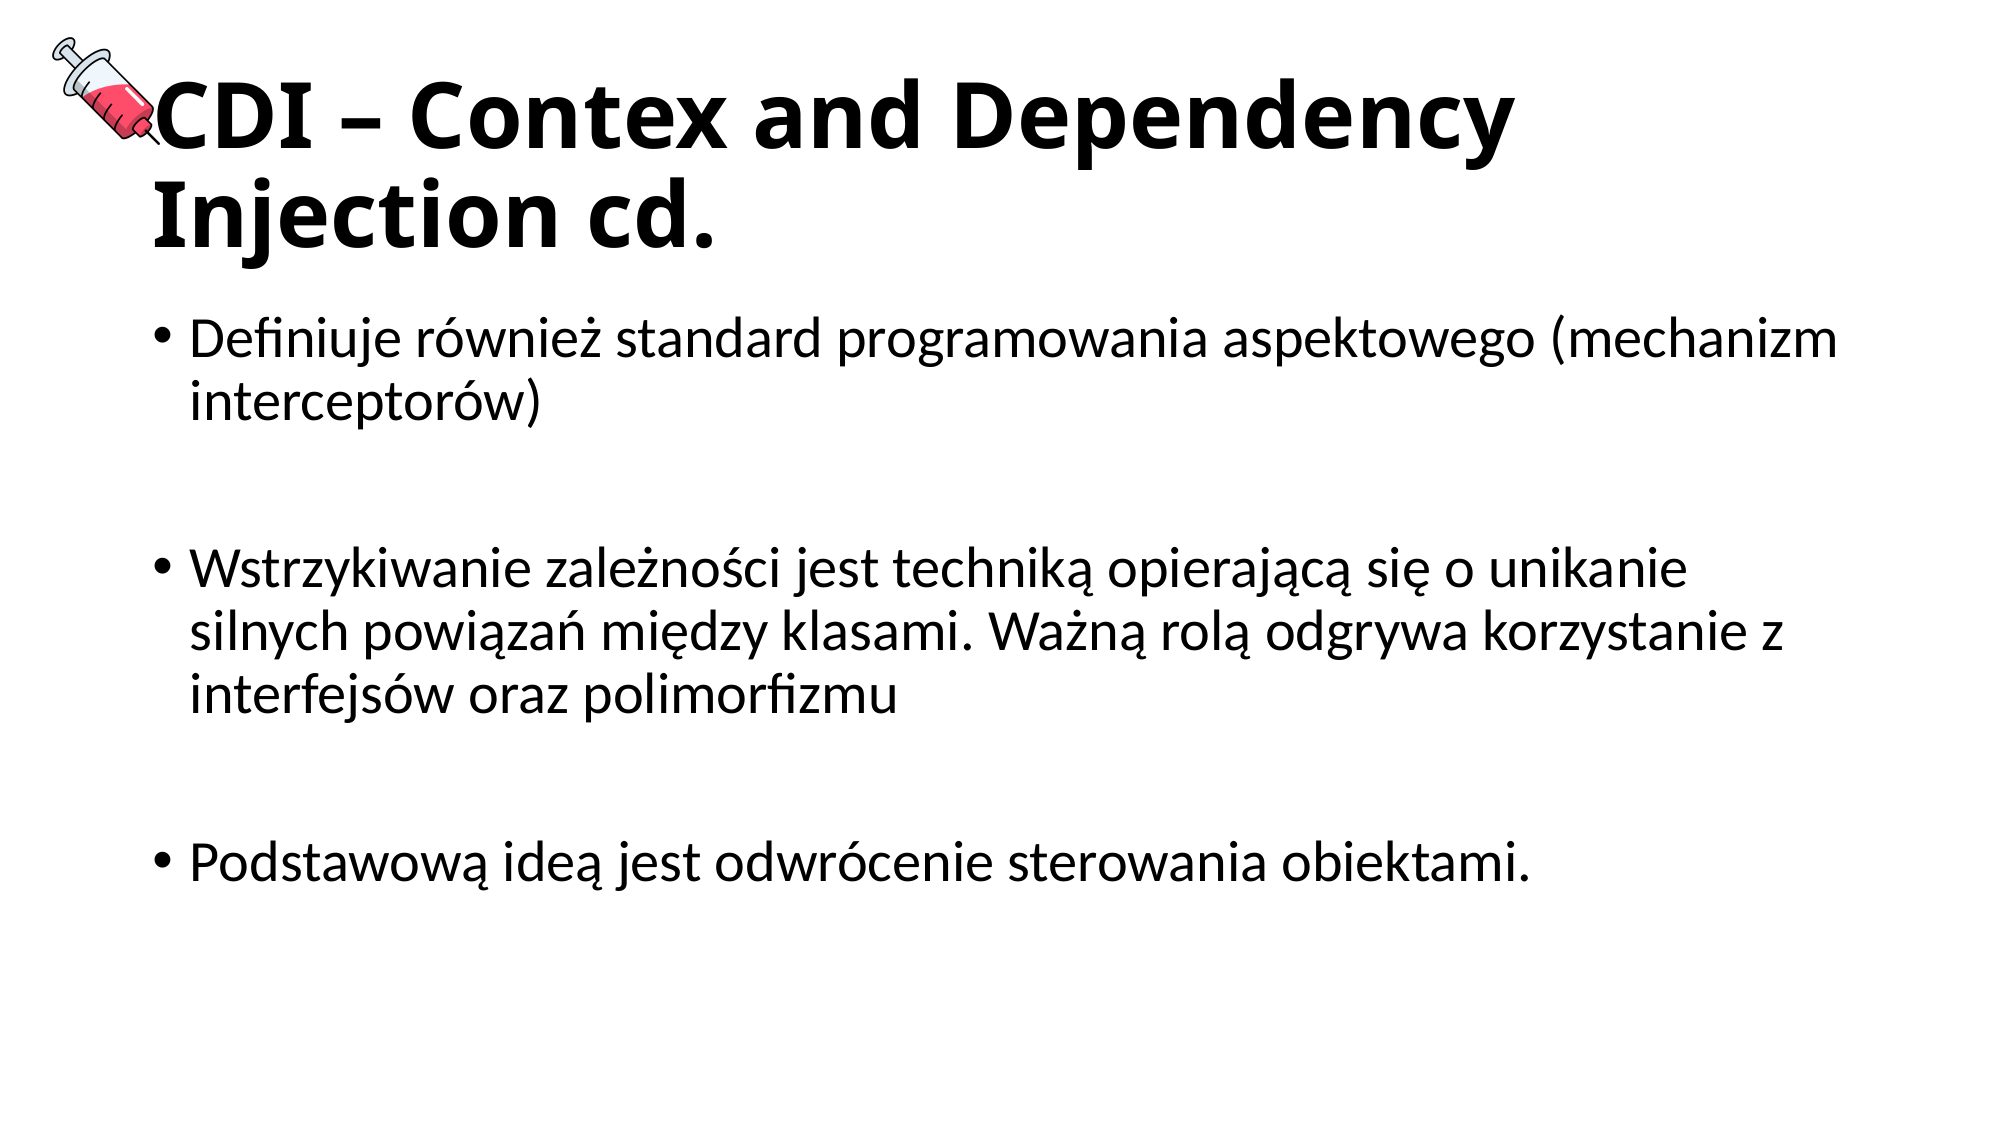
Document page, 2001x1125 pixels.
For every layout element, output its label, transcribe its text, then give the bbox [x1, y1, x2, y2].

list Definiuje również standard programowania aspektowego (mechanizm interceptorów) Wstrzykiwanie zależności jest techniką opierającą się o unikanie silnych powiązań między klasami. Ważną rolą odgrywa korzystanie z interfejsów oraz polimorfizmu Podstawową ideą jest odwrócenie sterowania obiektami. [137, 299, 1863, 1014]
title CDI – Contex and Dependency Injection cd. [137, 59, 1863, 278]
picture [52, 37, 160, 145]
